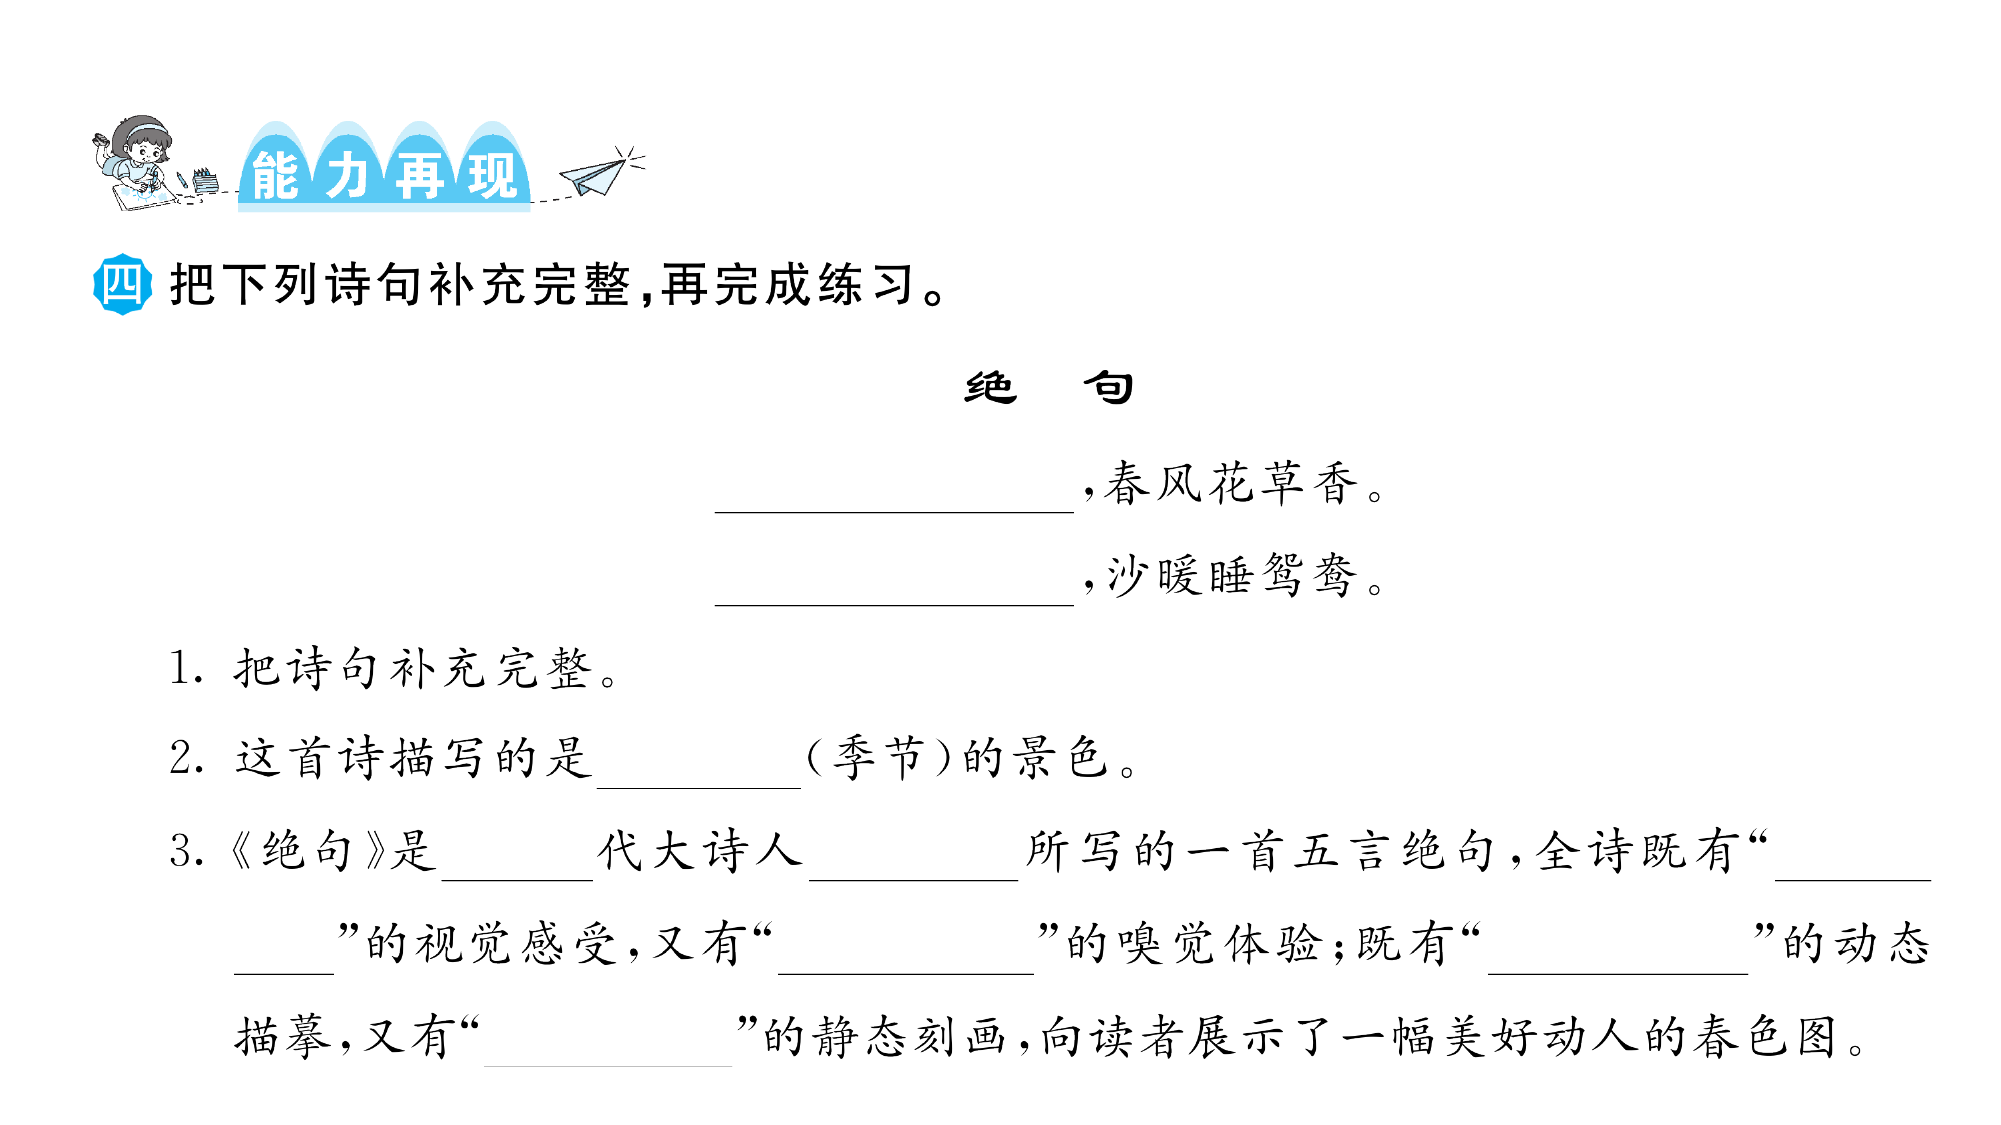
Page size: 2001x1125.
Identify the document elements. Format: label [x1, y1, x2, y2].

picture [88, 85, 2000, 1071]
